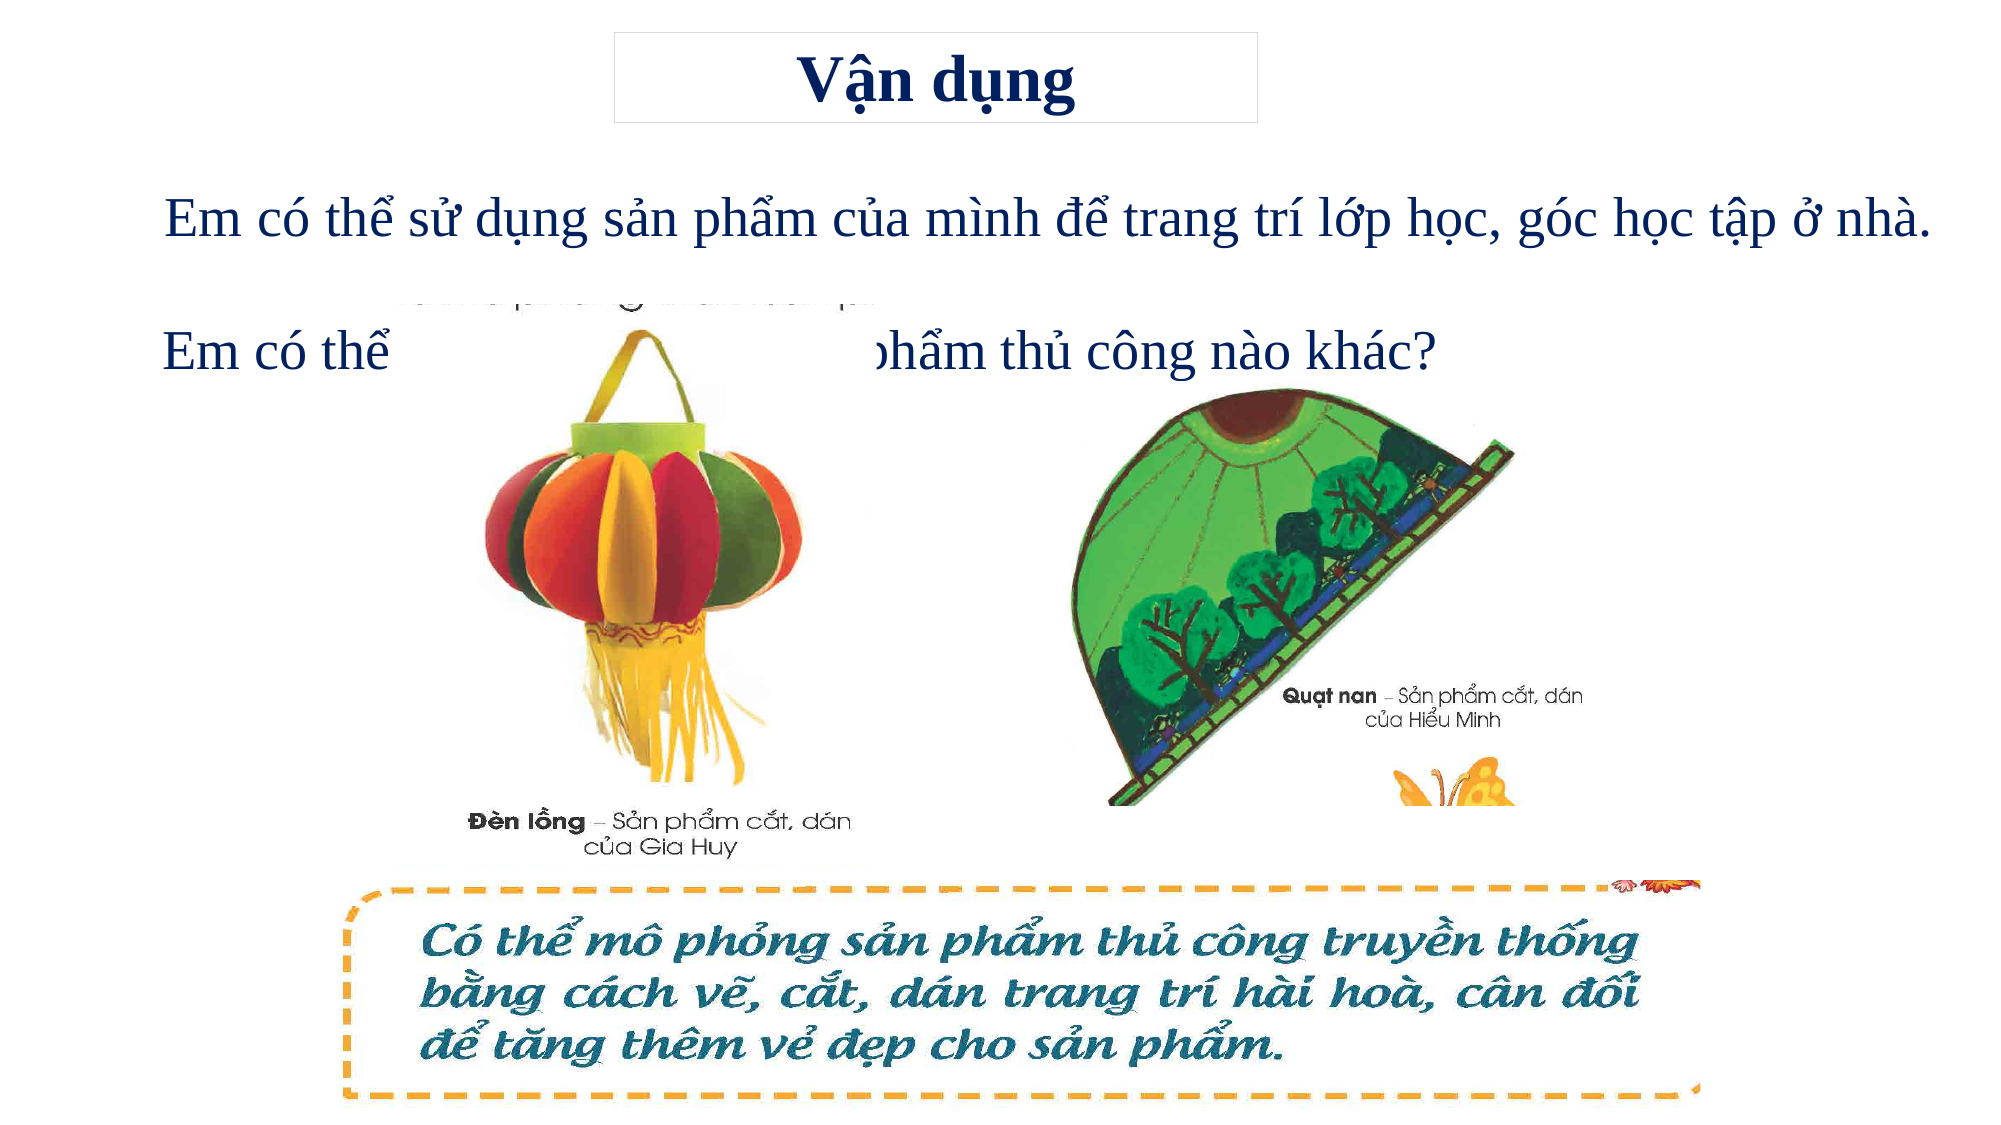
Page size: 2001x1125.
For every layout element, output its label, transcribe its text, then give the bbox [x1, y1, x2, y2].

picture [1064, 381, 1605, 806]
text_box Em có thể sử dụng sản phẩm của mình để trang trí lớp học, góc học tập ở nhà. Em có thể mô phỏng thêm sản phẩm thủ công nào khác? [105, 148, 1950, 389]
text_box Vận dụng [614, 32, 1258, 123]
picture [339, 880, 1701, 1108]
picture [395, 304, 877, 866]
